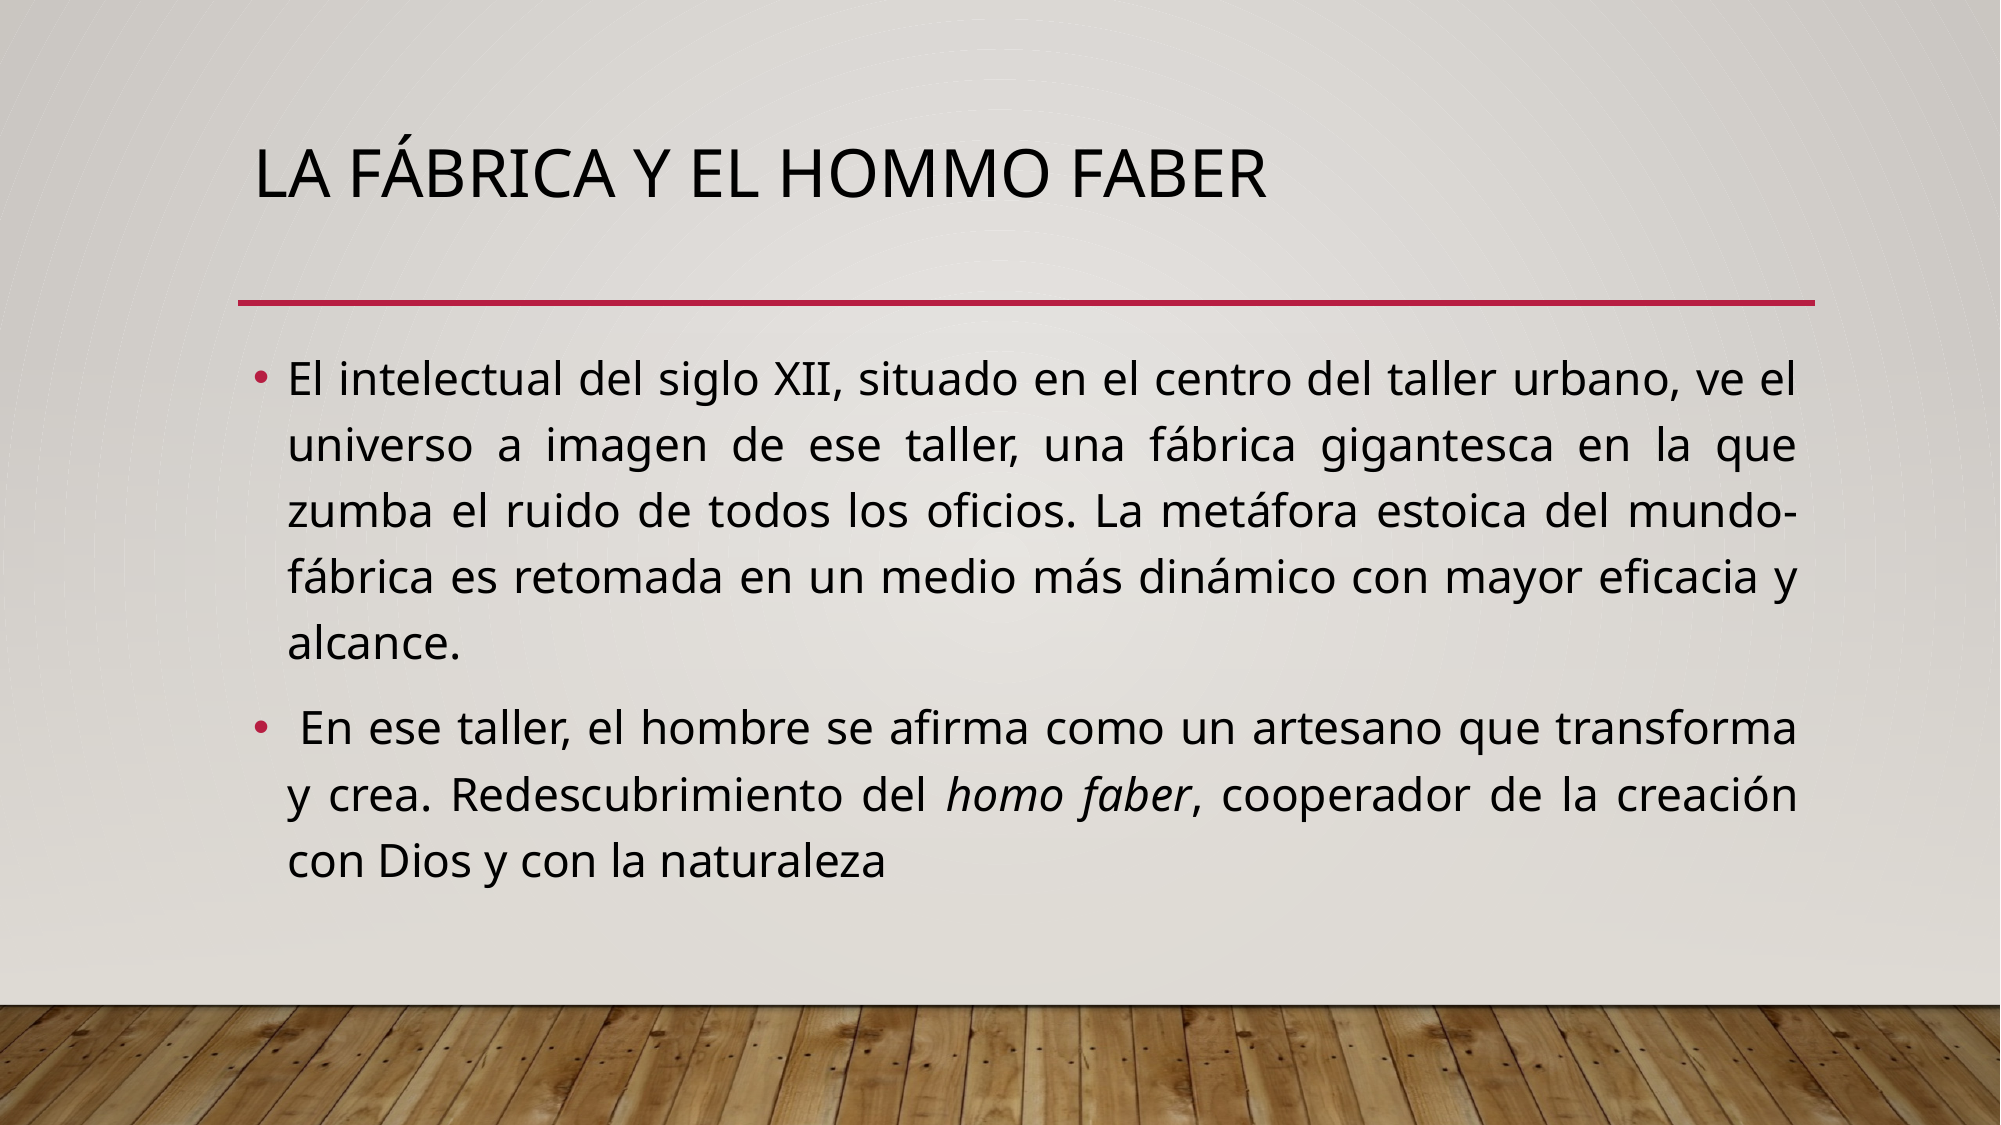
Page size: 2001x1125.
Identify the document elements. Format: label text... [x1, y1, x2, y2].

list El intelectual del siglo XII, situado en el centro del taller urbano, ve el universo a imagen de ese taller, una fábrica gigantesca en la que zumba el ruido de todos los oficios. La metáfora estoica del mundo-fábrica es retomada en un medio más dinámico con mayor eficacia y alcance. En ese taller, el hombre se afirma como un artesano que transforma y crea. Redescubrimiento del homo faber, cooperador de la creación con Dios y con la naturaleza [238, 330, 1814, 897]
title La fábrica y el hommo faber [238, 131, 1814, 305]
picture [0, 1005, 2000, 1125]
